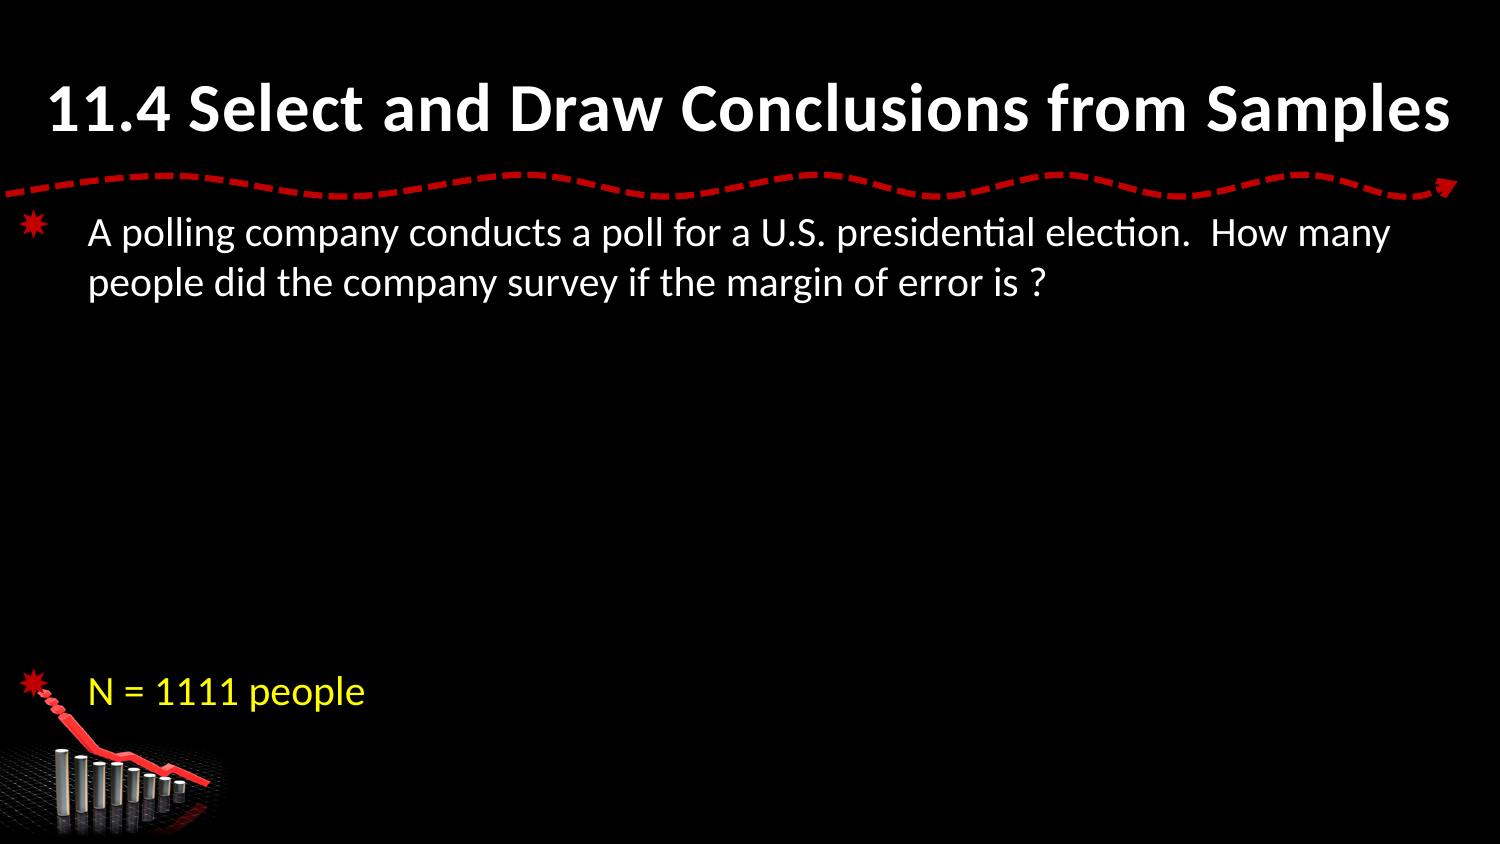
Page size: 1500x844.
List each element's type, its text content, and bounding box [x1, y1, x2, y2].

picture [0, 684, 238, 844]
title 11.4 Select and Draw Conclusions from Samples [0, 33, 1500, 175]
picture [97, 684, 108, 699]
